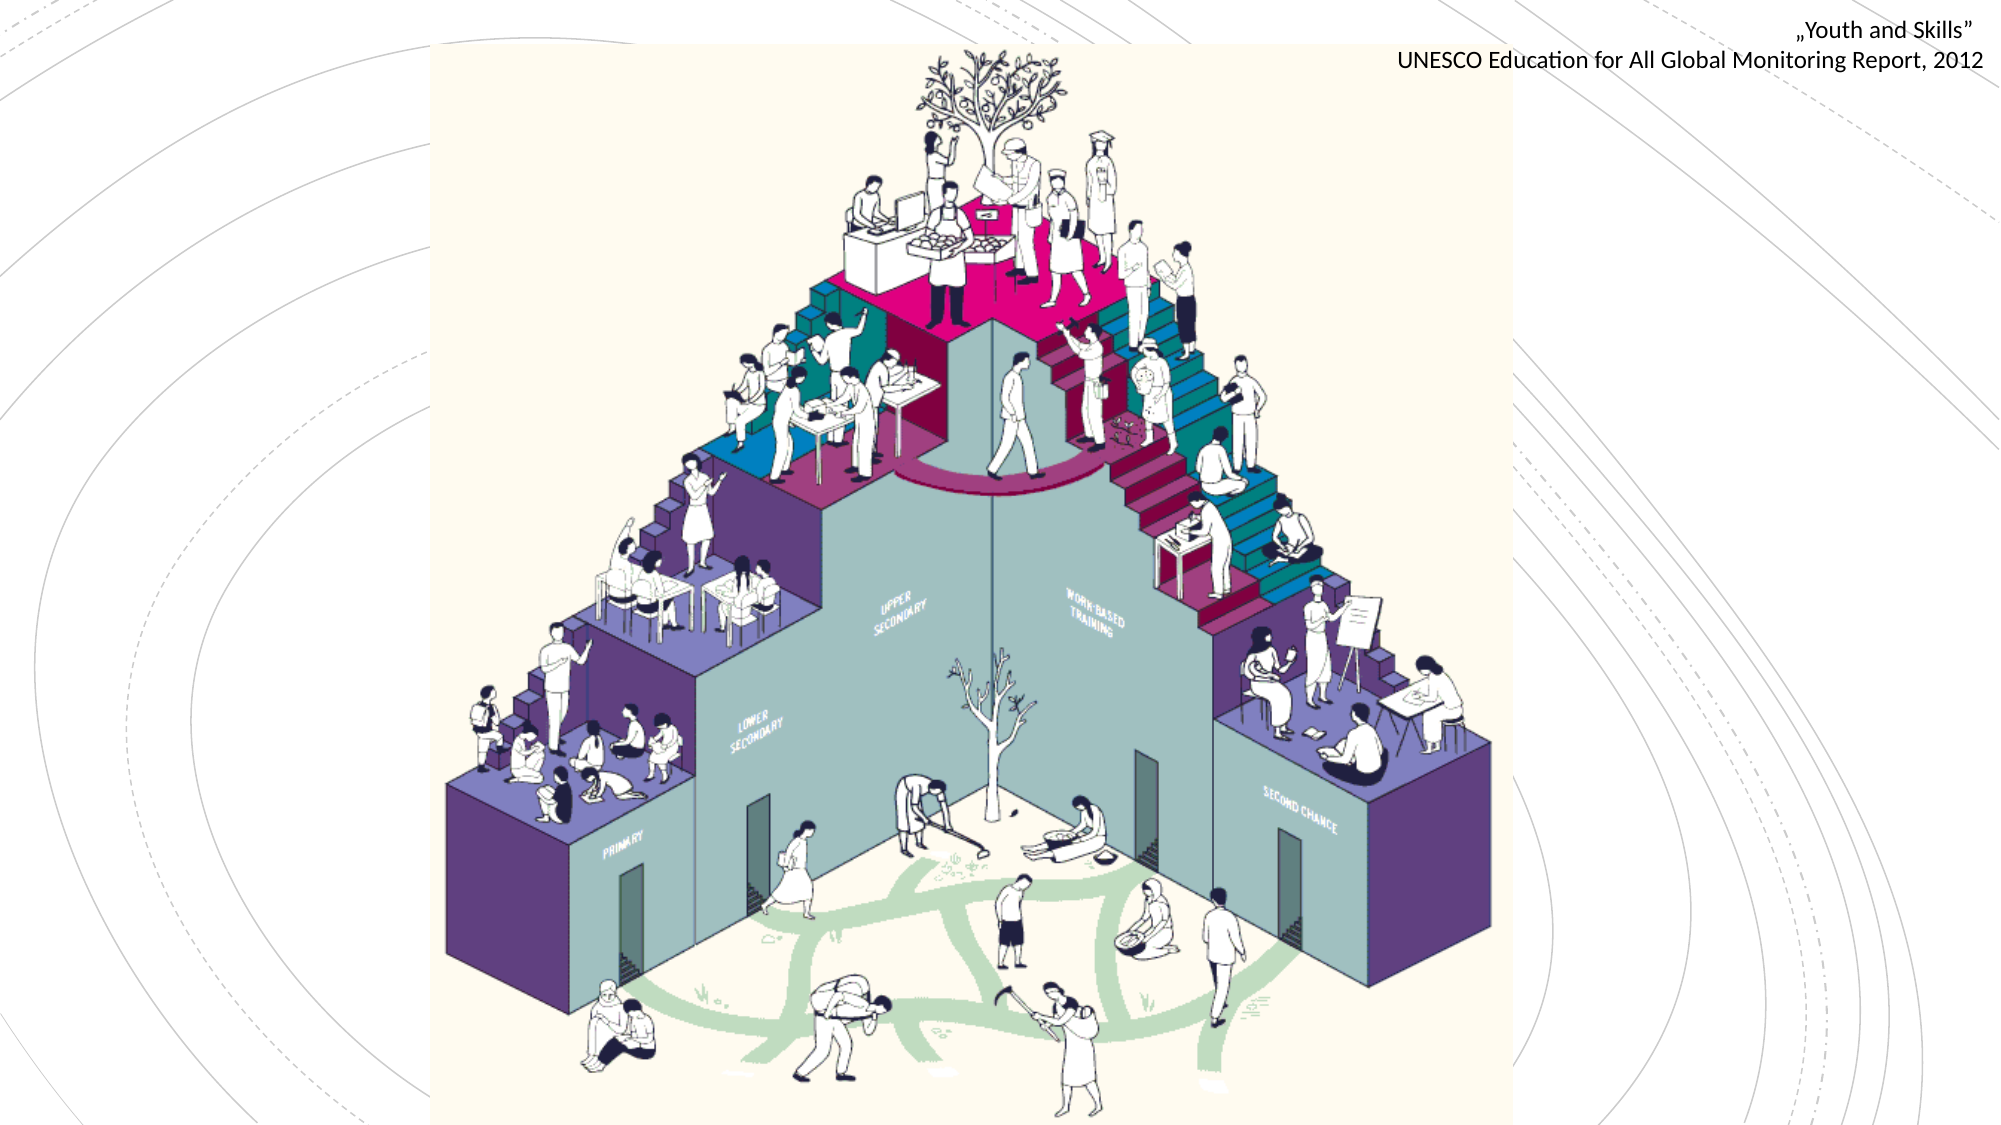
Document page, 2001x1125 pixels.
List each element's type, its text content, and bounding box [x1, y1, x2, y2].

text_box „Youth and Skills” UNESCO Education for All Global Monitoring Report, 2012 [1191, 6, 2000, 82]
picture [429, 44, 1513, 1125]
